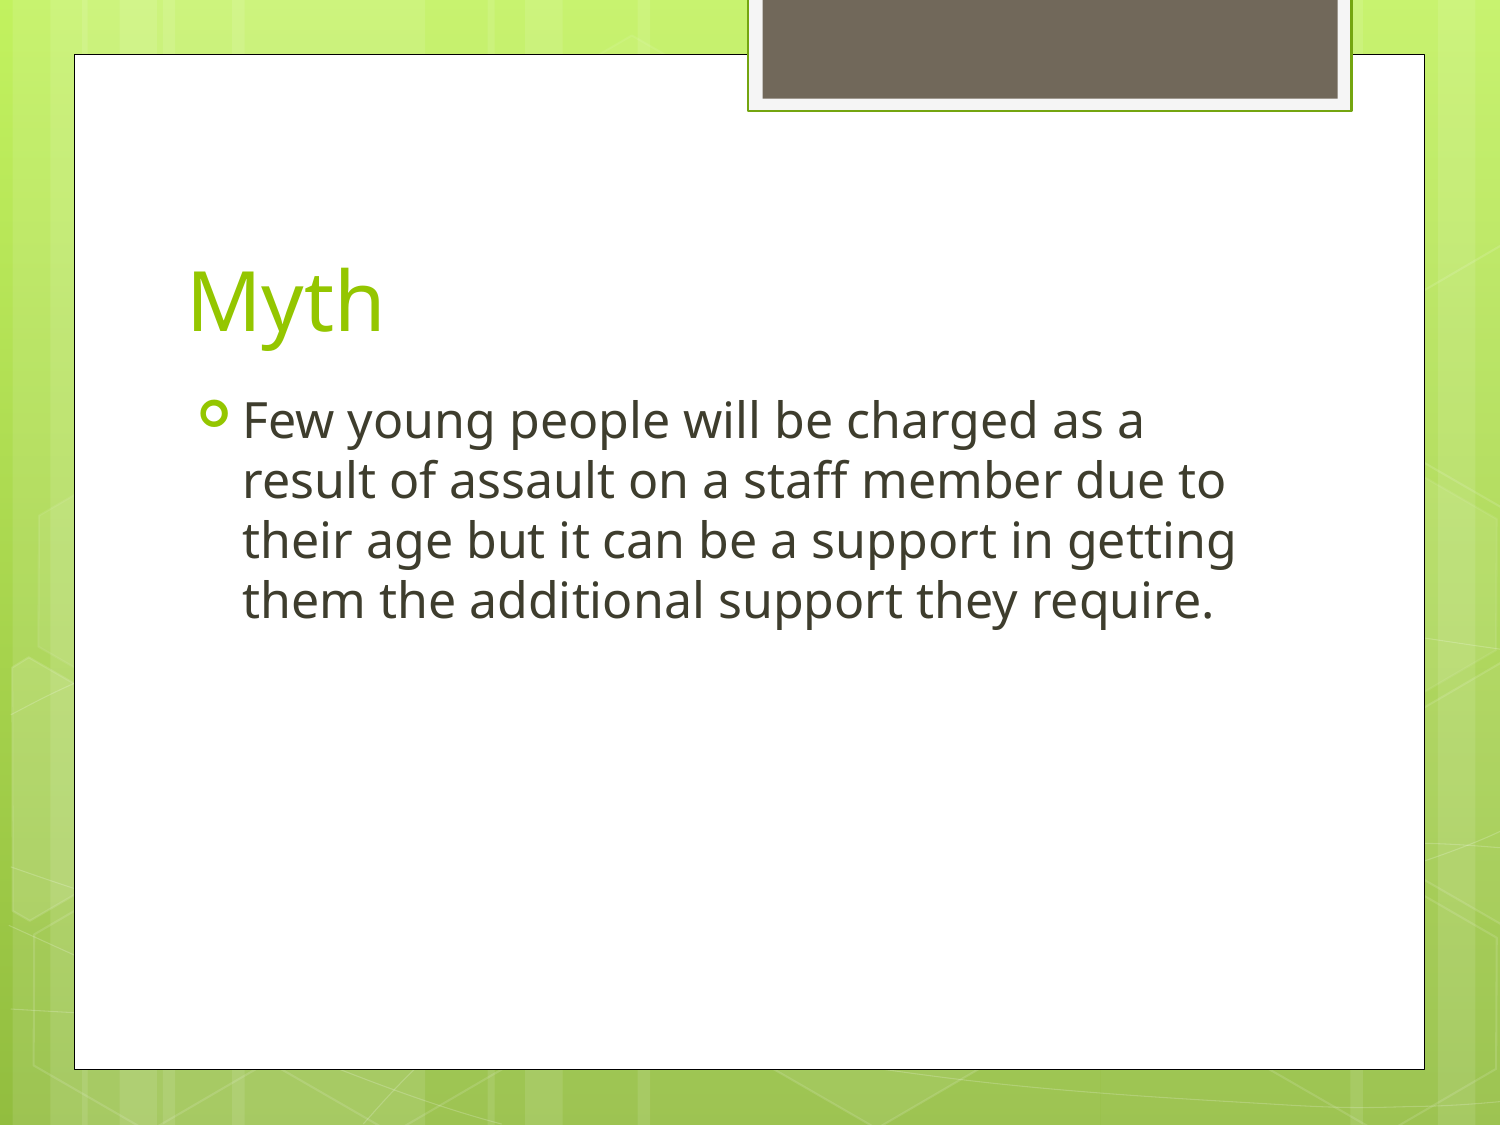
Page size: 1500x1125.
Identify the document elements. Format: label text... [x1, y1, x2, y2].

title Myth [171, 168, 1324, 357]
list Few young people will be charged as a result of assault on a staff member due to their age but it can be a support in getting them the additional support they require. [171, 381, 1283, 957]
